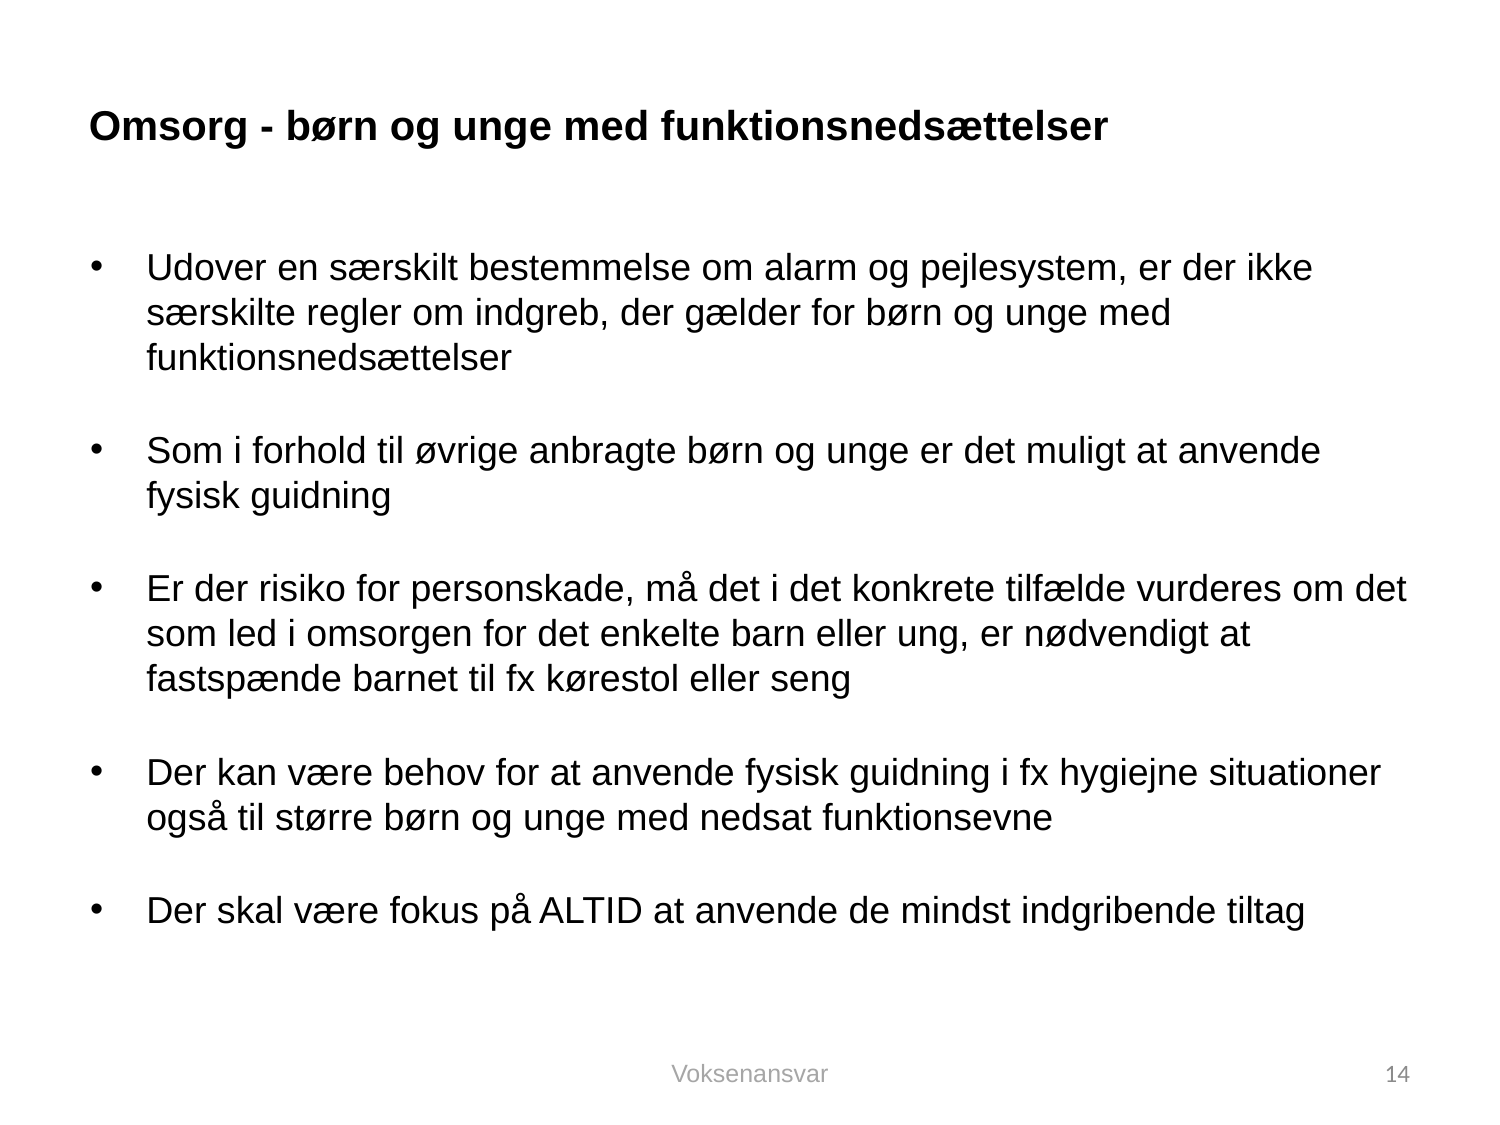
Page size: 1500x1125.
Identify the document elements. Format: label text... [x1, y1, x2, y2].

list Udover en særskilt bestemmelse om alarm og pejlesystem, er der ikke særskilte regler om indgreb, der gælder for børn og unge med funktionsnedsættelser Som i forhold til øvrige anbragte børn og unge er det muligt at anvende fysisk guidning Er der risiko for personskade, må det i det konkrete tilfælde vurderes om det som led i omsorgen for det enkelte barn eller ung, er nødvendigt at fastspænde barnet til fx kørestol eller seng Der kan være behov for at anvende fysisk guidning i fx hygiejne situationer også til større børn og unge med nedsat funktionsevne Der skal være fokus på ALTID at anvende de mindst indgribende tiltag [75, 235, 1425, 1005]
footer Voksenansvar [512, 1042, 988, 1103]
slide_number 14 [1074, 1042, 1425, 1103]
title Omsorg - børn og unge med funktionsnedsættelser [73, 28, 1136, 220]
